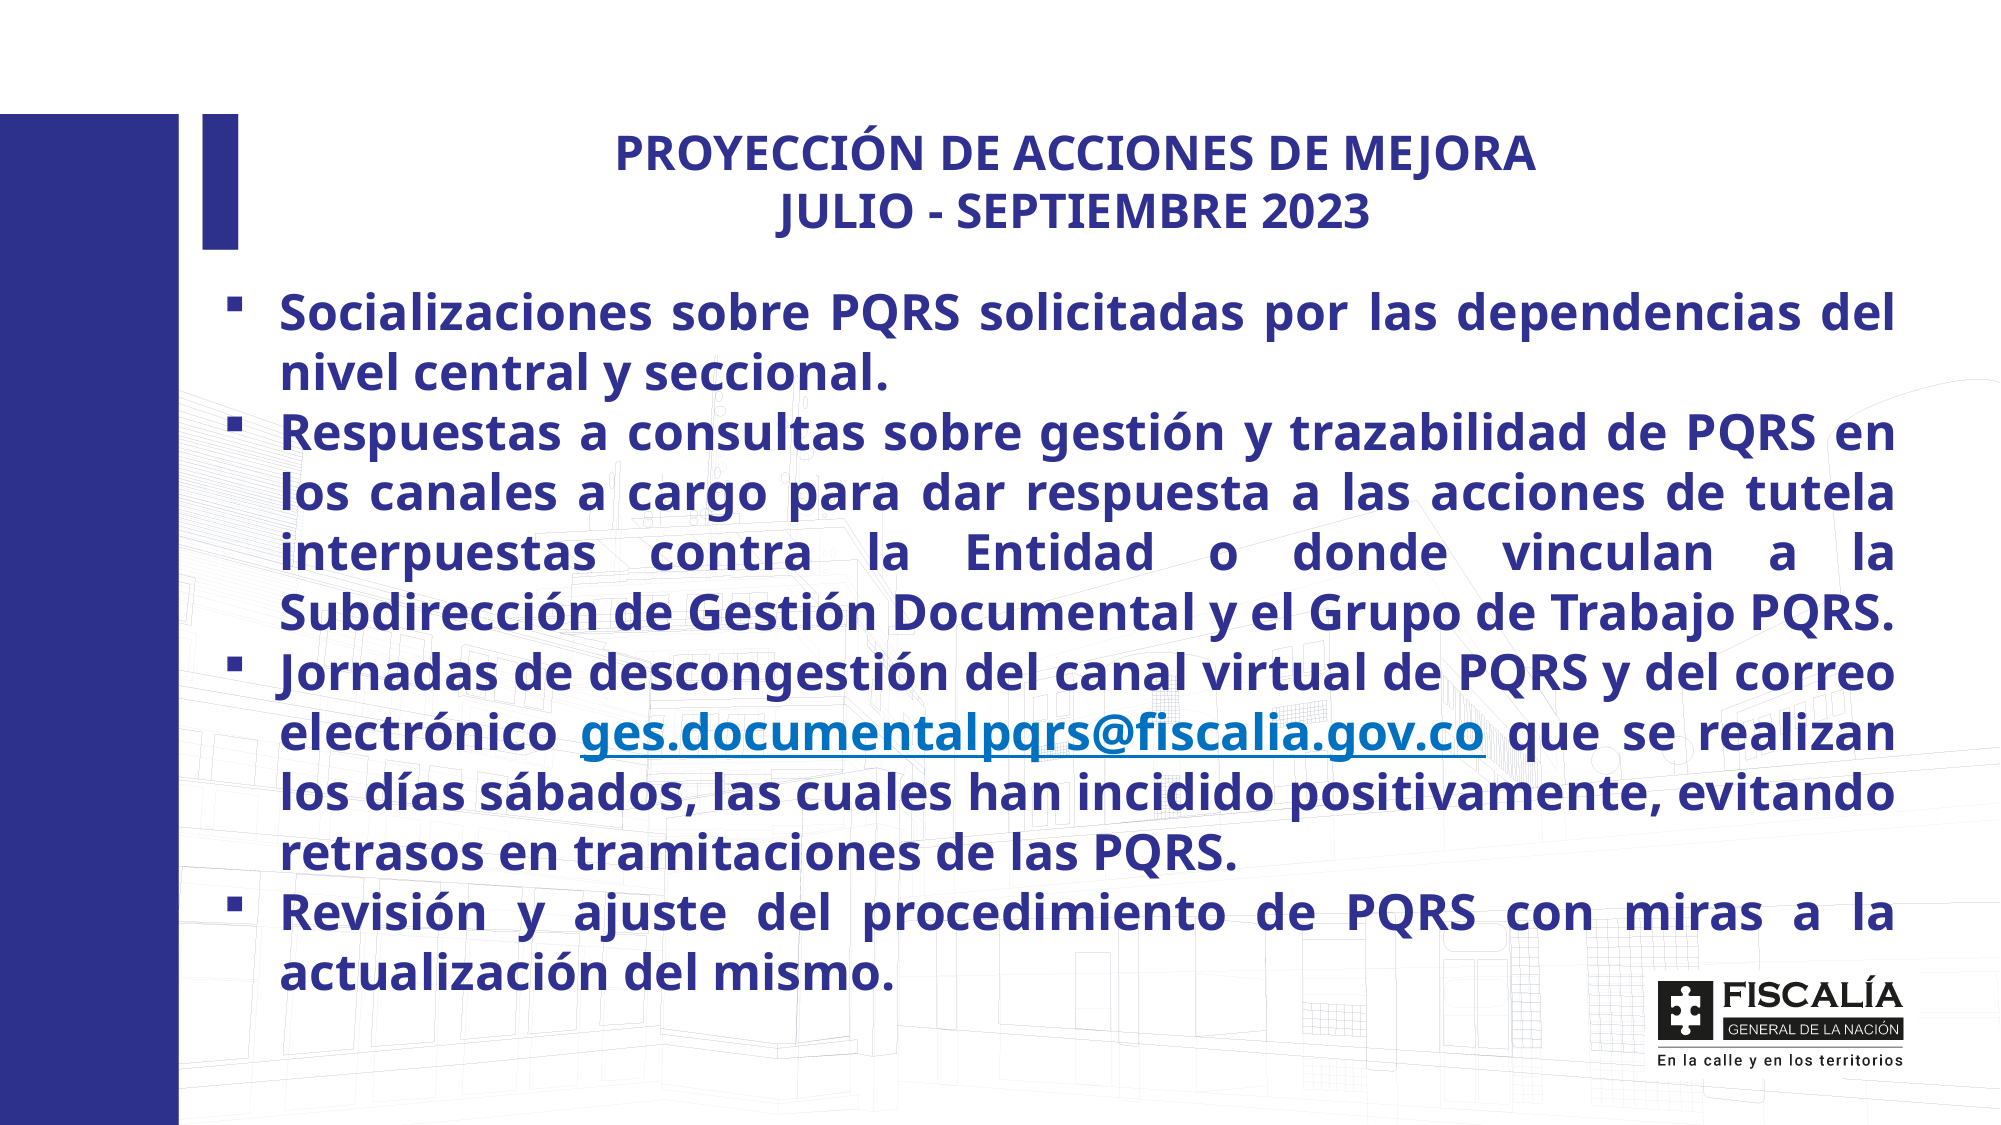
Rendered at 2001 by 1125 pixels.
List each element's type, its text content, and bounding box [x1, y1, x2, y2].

picture [0, 0, 2001, 1125]
text_box PROYECCIÓN DE ACCIONES DE MEJORA JULIO - SEPTIEMBRE 2023 [263, 115, 1889, 246]
text_box Socializaciones sobre PQRS solicitadas por las dependencias del nivel central y seccional. Respuestas a consultas sobre gestión y trazabilidad de PQRS en los canales a cargo para dar respuesta a las acciones de tutela interpuestas contra la Entidad o donde vinculan a la Subdirección de Gestión Documental y el Grupo de Trabajo PQRS. Jornadas de descongestión del canal virtual de PQRS y del correo electrónico ges.documentalpqrs@fiscalia.gov.co que se realizan los días sábados, las cuales han incidido positivamente, evitando retrasos en tramitaciones de las PQRS. Revisión y ajuste del procedimiento de PQRS con miras a la actualización del mismo. [215, 273, 1906, 1009]
